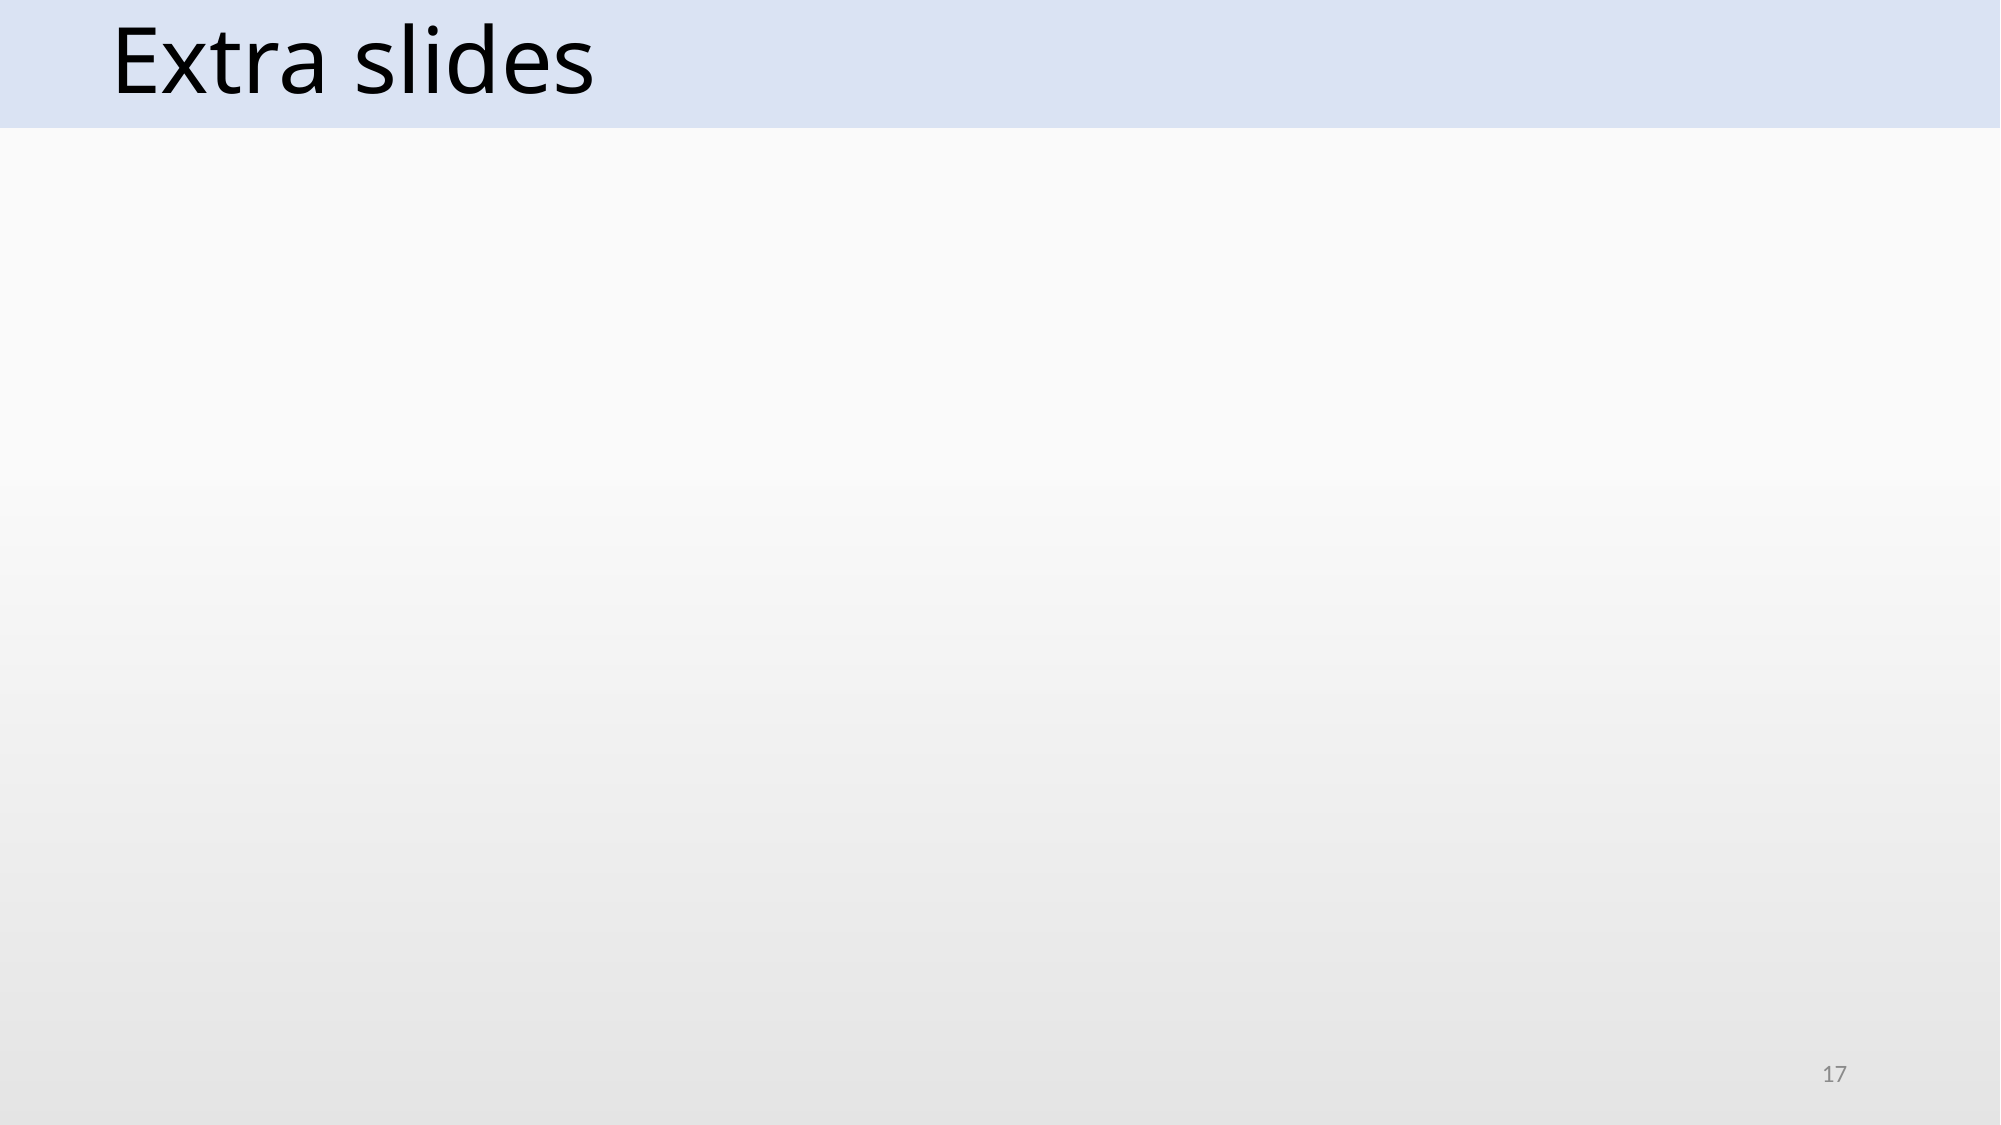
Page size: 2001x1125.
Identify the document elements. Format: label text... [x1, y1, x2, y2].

title Extra slides [0, 0, 2000, 128]
slide_number 17 [1412, 1042, 1863, 1103]
